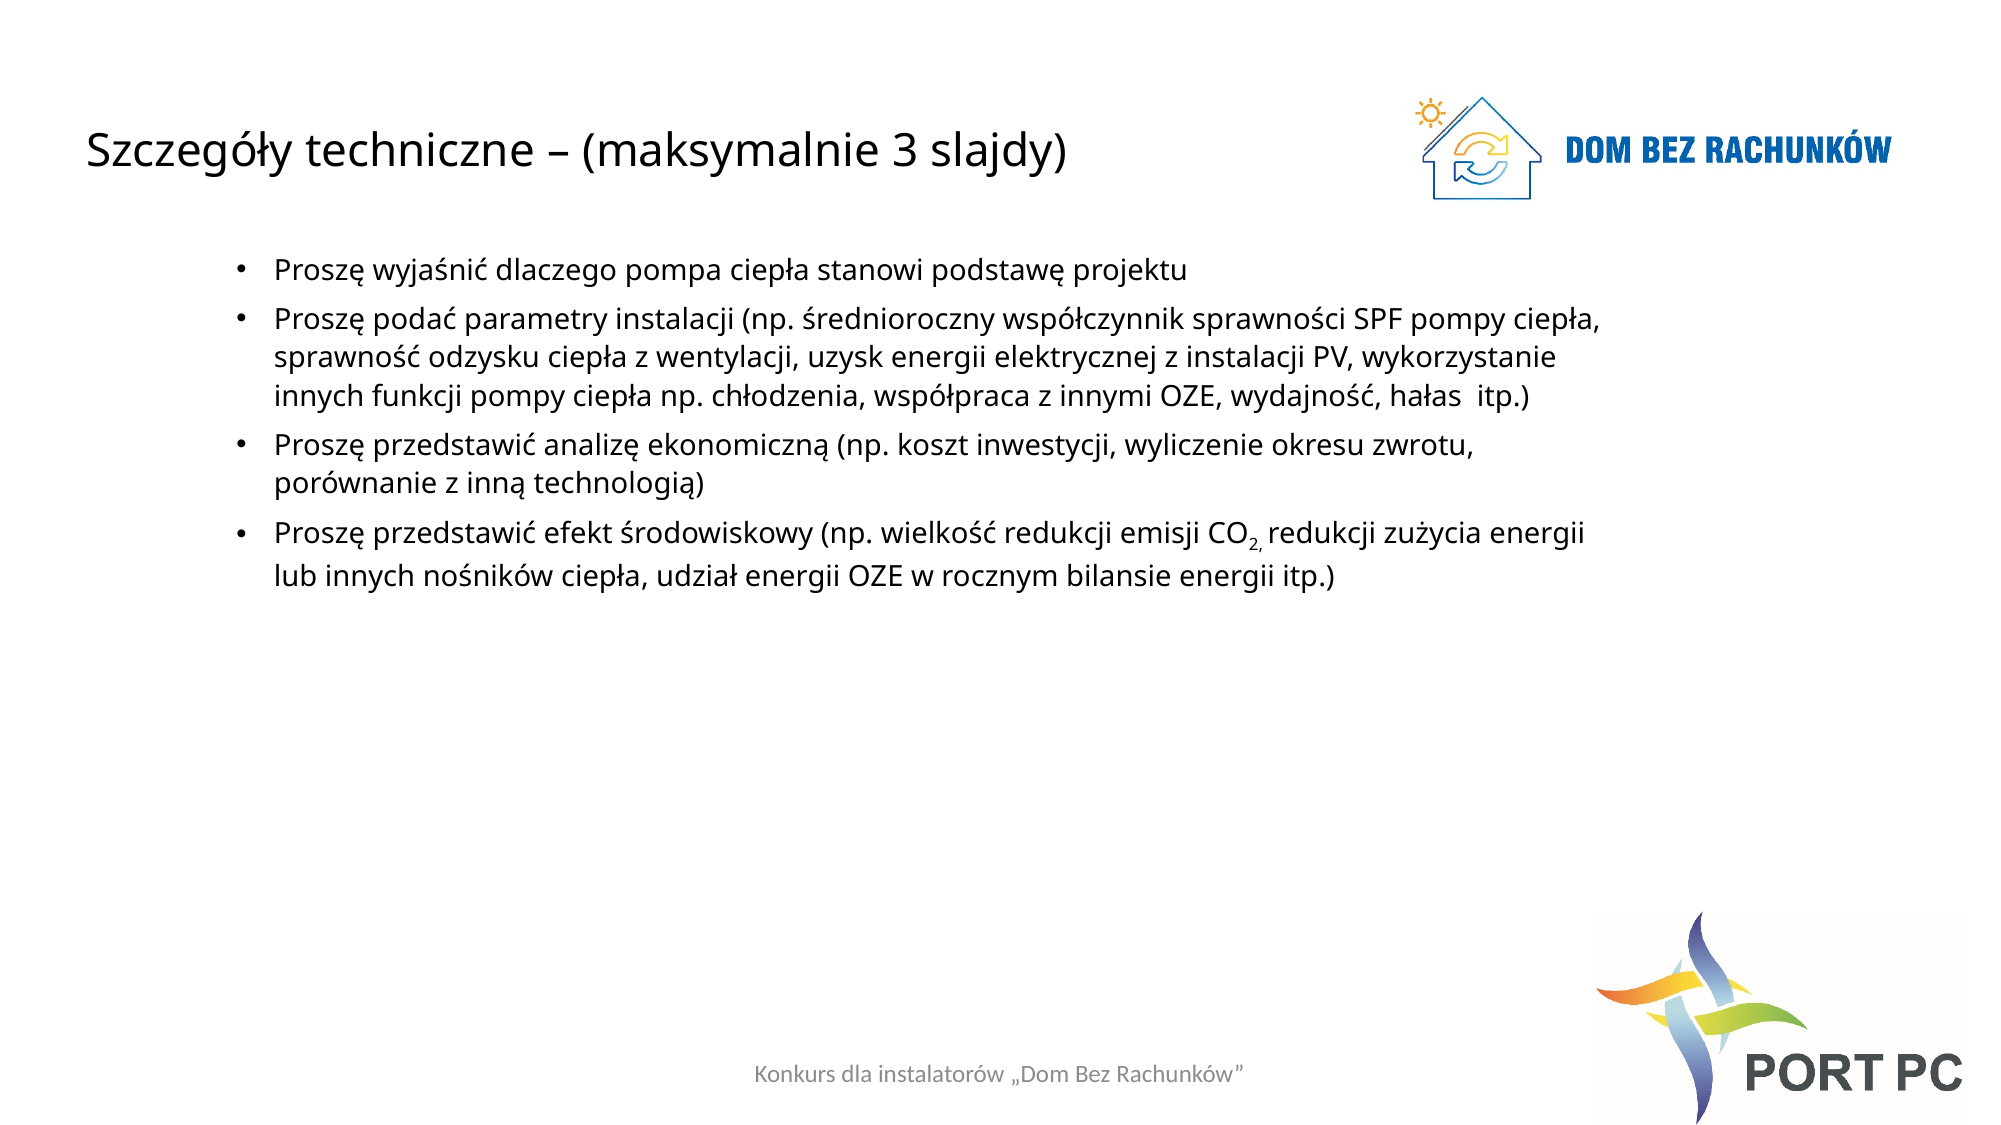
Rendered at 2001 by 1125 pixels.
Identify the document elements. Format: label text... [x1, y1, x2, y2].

list Szczegóły techniczne – (maksymalnie 3 slajdy) Proszę wyjaśnić dlaczego pompa ciepła stanowi podstawę projektu Proszę podać parametry instalacji (np. średnioroczny współczynnik sprawności SPF pompy ciepła, sprawność odzysku ciepła z wentylacji, uzysk energii elektrycznej z instalacji PV, wykorzystanie innych funkcji pompy ciepła np. chłodzenia, współpraca z innymi OZE, wydajność, hałas itp.) Proszę przedstawić analizę ekonomiczną (np. koszt inwestycji, wyliczenie okresu zwrotu, porównanie z inną technologią) Proszę przedstawić efekt środowiskowy (np. wielkość redukcji emisji CO2, redukcji zużycia energii lub innych nośników ciepła, udział energii OZE w rocznym bilansie energii itp.) [71, 108, 1627, 720]
picture [1595, 911, 1962, 1125]
picture [1371, 50, 1941, 240]
text_box [90, 182, 1649, 569]
footer Konkurs dla instalatorów „Dom Bez Rachunków” [662, 1042, 1338, 1103]
